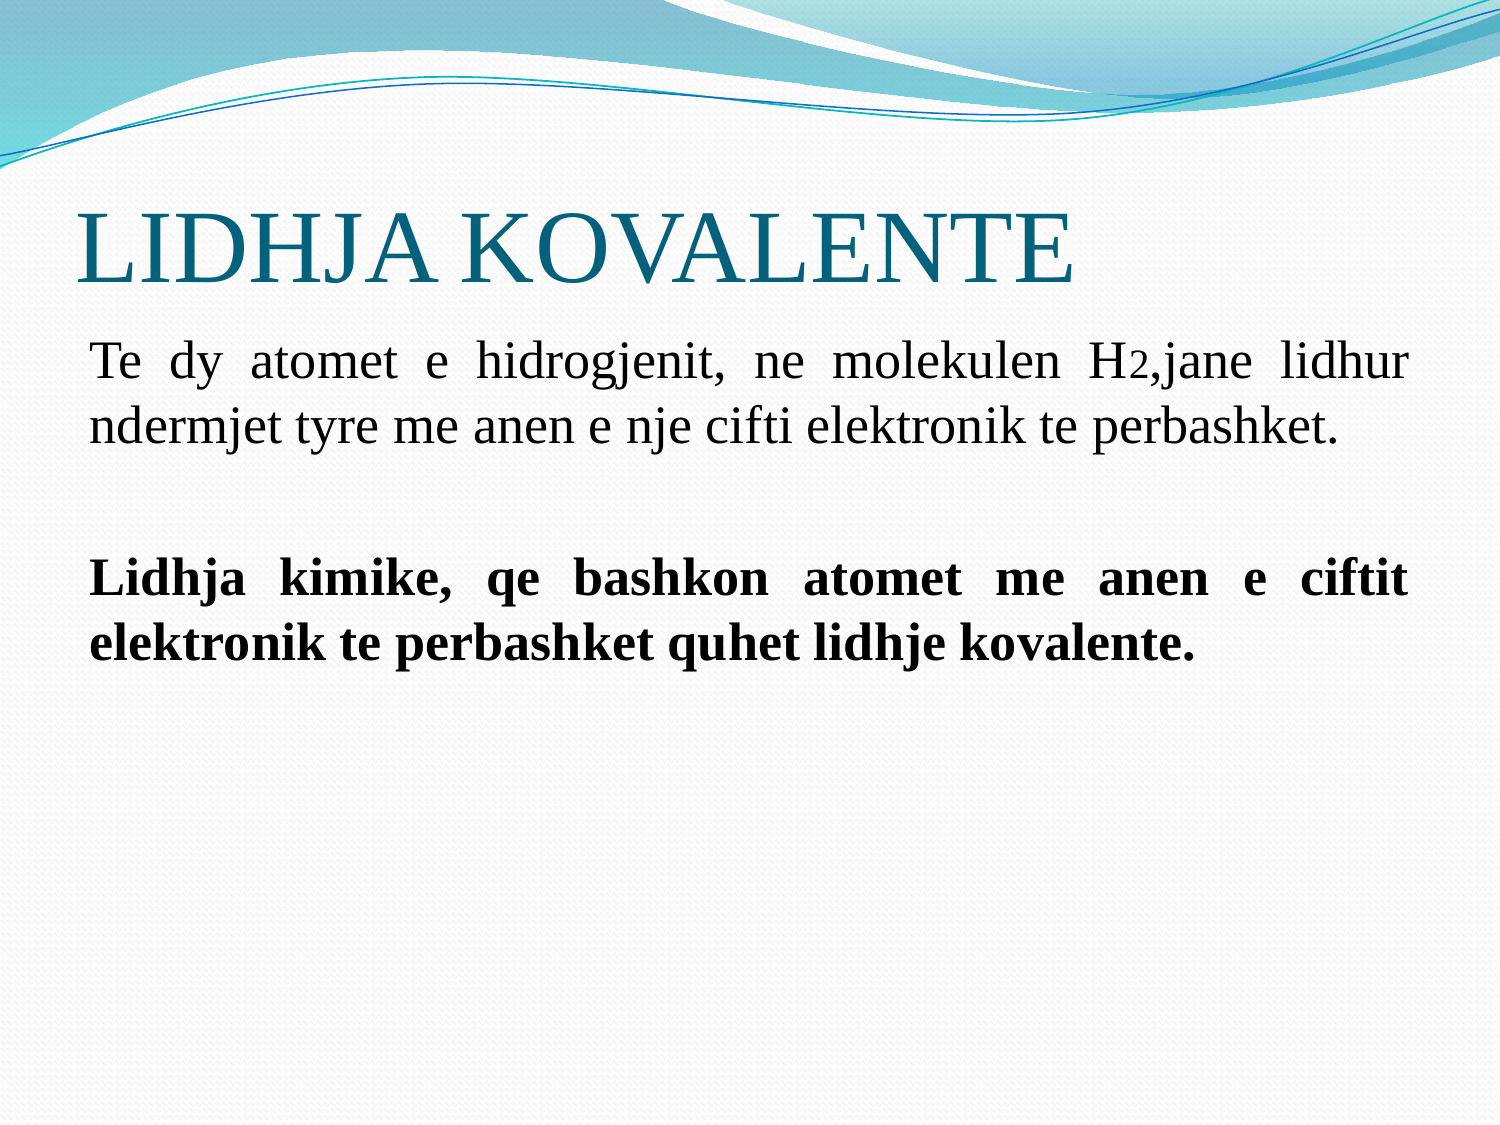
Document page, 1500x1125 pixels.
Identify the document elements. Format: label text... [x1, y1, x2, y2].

title LIDHJA KOVALENTE [75, 115, 1425, 303]
list Te dy atomet e hidrogjenit, ne molekulen H2,jane lidhur ndermjet tyre me anen e nje cifti elektronik te perbashket. Lidhja kimike, qe bashkon atomet me anen e ciftit elektronik te perbashket quhet lidhje kovalente. [75, 317, 1425, 1038]
